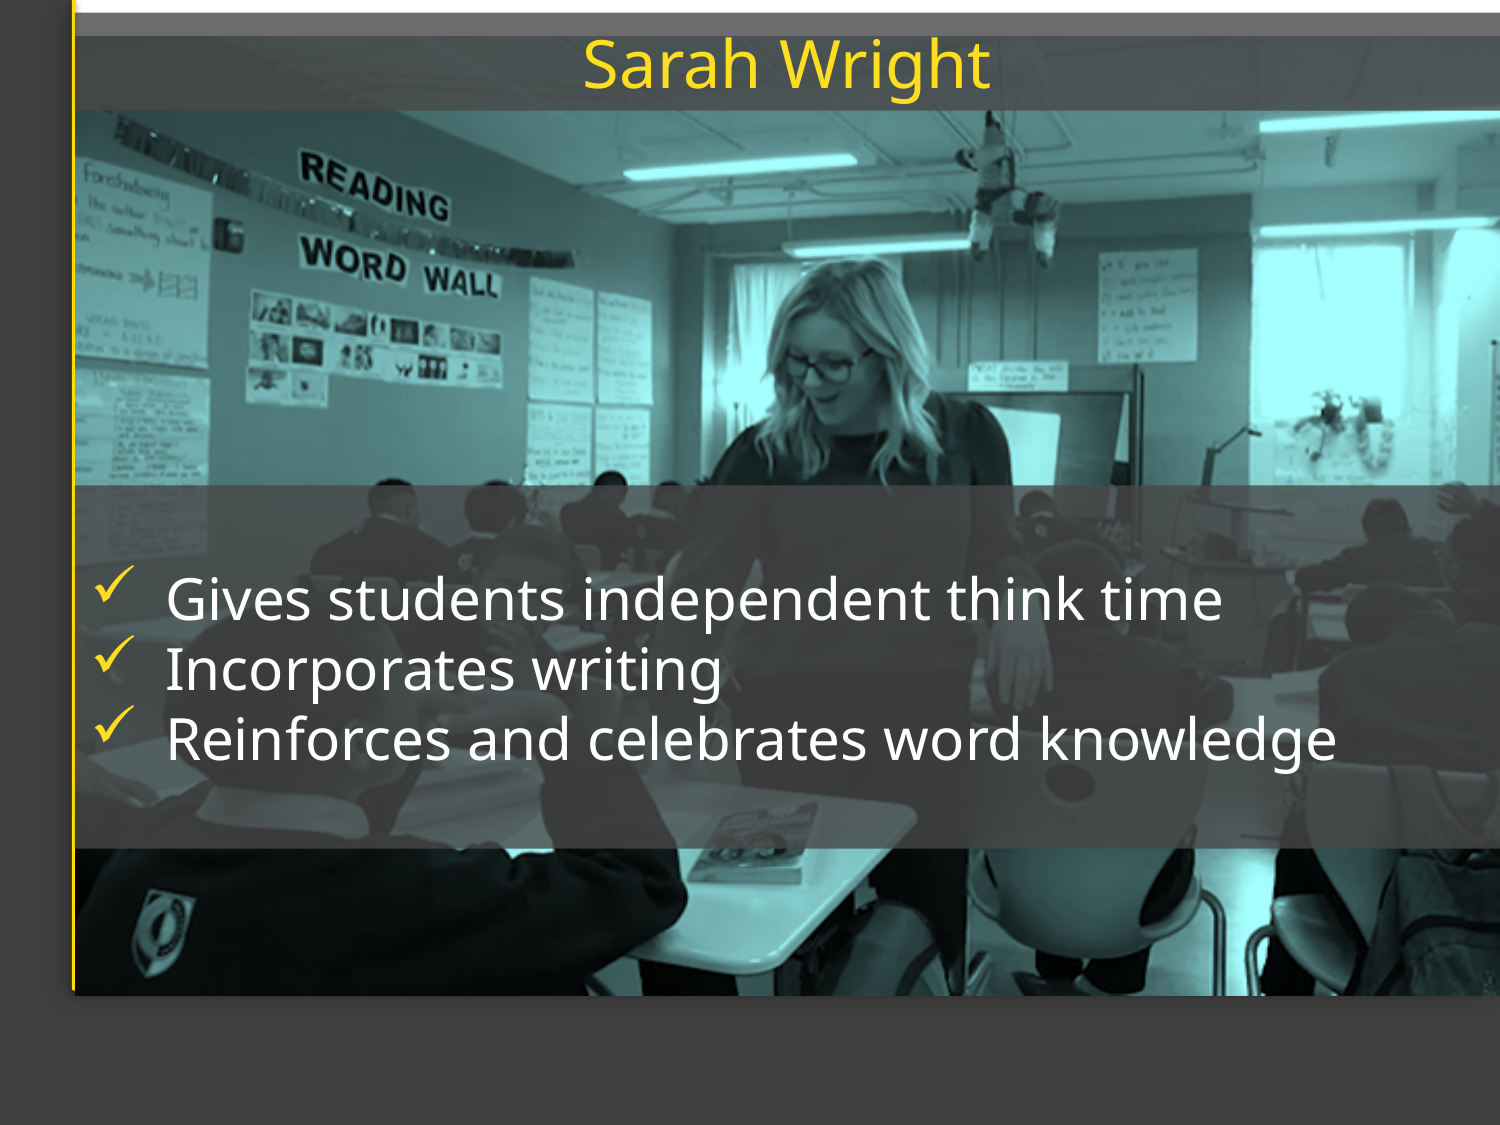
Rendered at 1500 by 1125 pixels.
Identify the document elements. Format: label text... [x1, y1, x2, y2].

picture [74, 36, 1500, 996]
text_box Sarah Wright [74, 12, 1500, 36]
